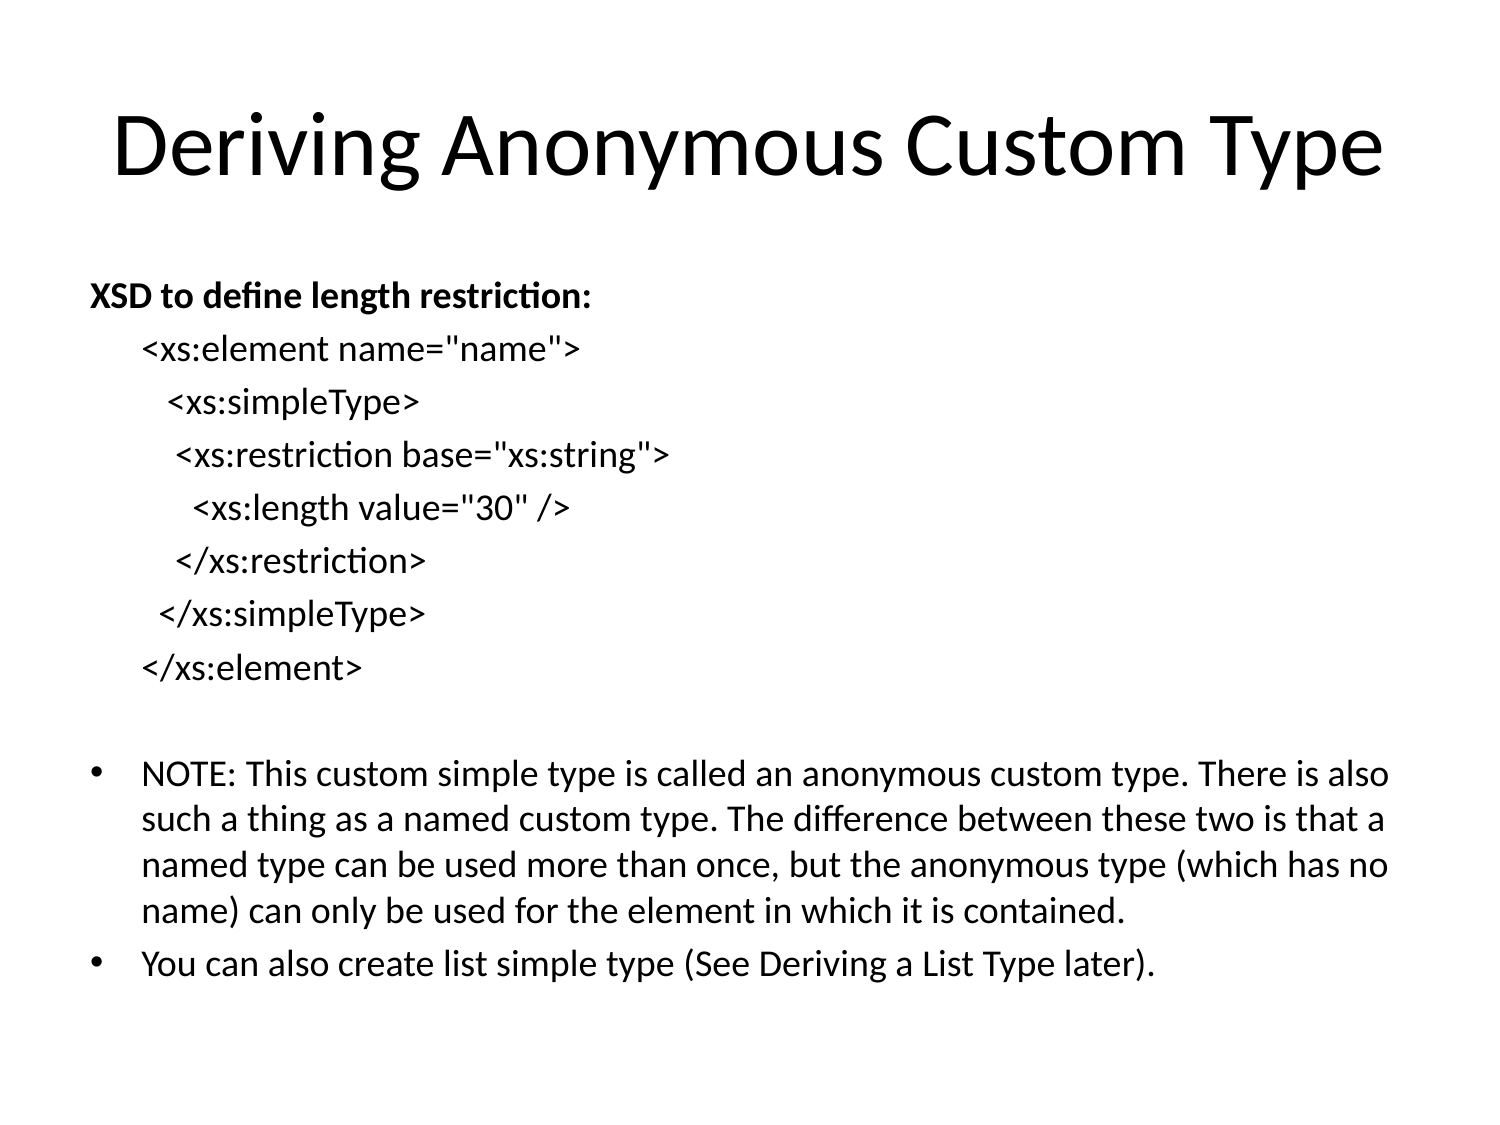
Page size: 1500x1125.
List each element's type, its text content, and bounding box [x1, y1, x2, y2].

title Deriving Anonymous Custom Type [75, 45, 1425, 233]
list XSD to define length restriction: <xs:element name="name"> <xs:simpleType> <xs:restriction base="xs:string"> <xs:length value="30" /> </xs:restriction> </xs:simpleType> </xs:element> NOTE: This custom simple type is called an anonymous custom type. There is also such a thing as a named custom type. The difference between these two is that a named type can be used more than once, but the anonymous type (which has no name) can only be used for the element in which it is contained. You can also create list simple type (See Deriving a List Type later). [75, 262, 1425, 1005]
